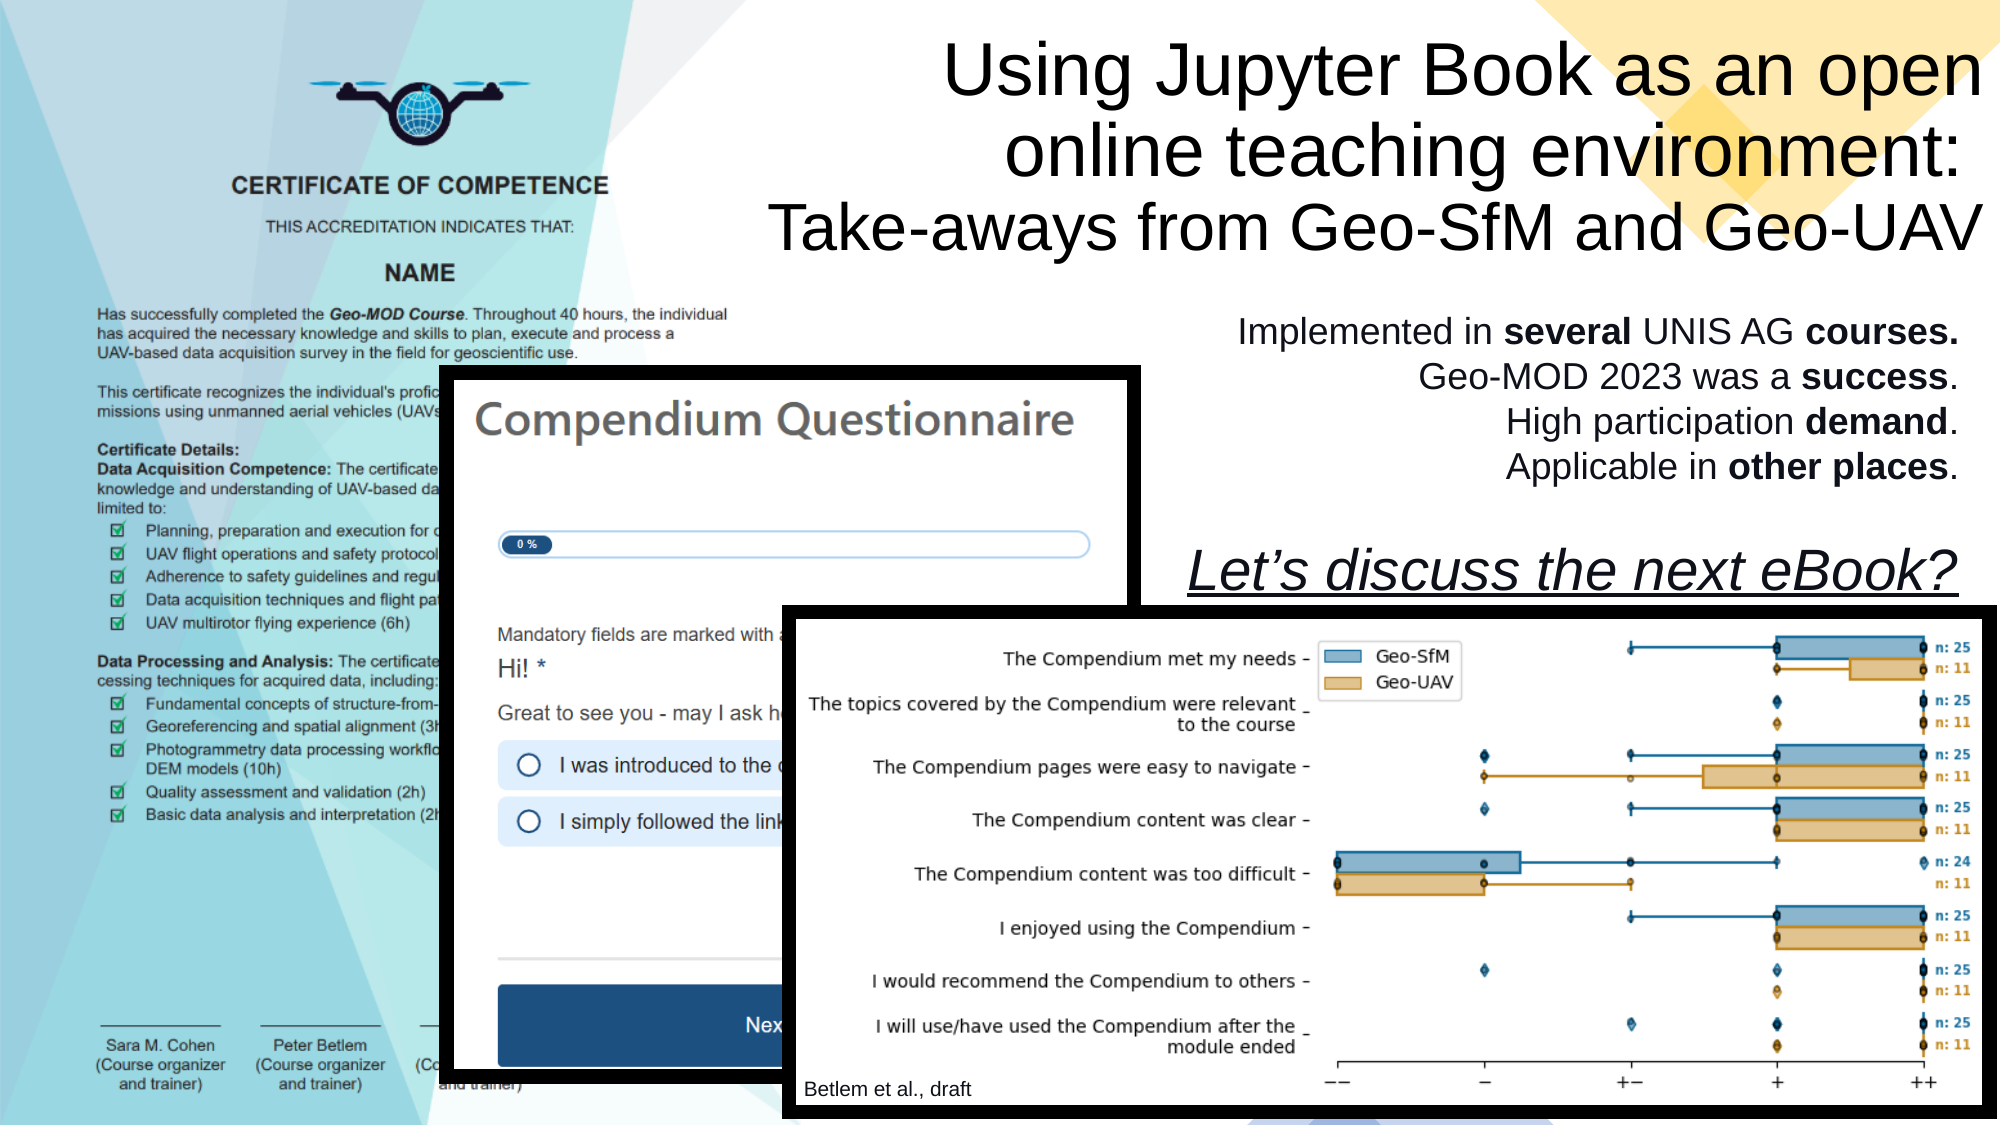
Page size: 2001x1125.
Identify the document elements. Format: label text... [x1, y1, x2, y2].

text_box [1378, 1119, 1556, 1125]
text_box [1551, 365, 2000, 1125]
text_box [1245, 1119, 1383, 1125]
text_box [801, 1119, 1250, 1125]
picture [0, 0, 1983, 1125]
text_box Betlem et al., draft [801, 1105, 1816, 1109]
text_box Implemented in several UNIS AG courses. Geo-MOD 2023 was a success. High participation demand. Applicable in other places. Let’s discuss the next eBook? [1117, 299, 1974, 619]
title Using Jupyter Book as an open online teaching environment: Take-aways from Geo-SfM and Geo-UAV [801, 0, 2000, 365]
